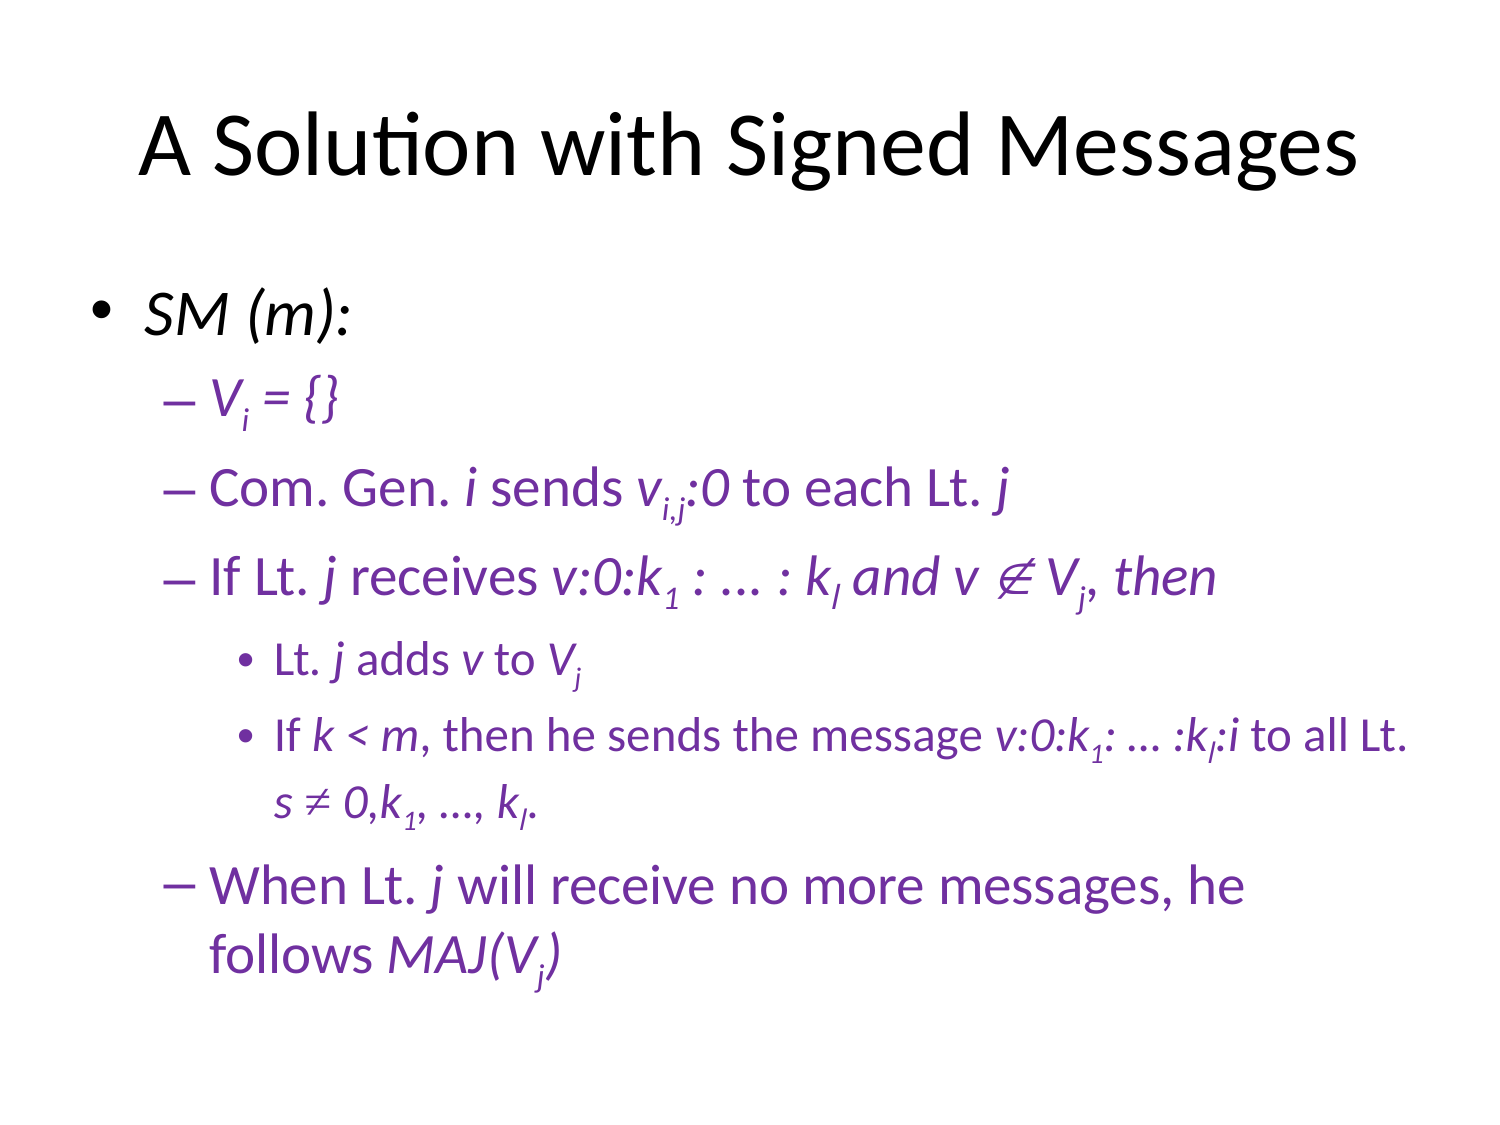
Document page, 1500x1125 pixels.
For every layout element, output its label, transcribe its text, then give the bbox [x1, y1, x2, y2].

title A Solution with Signed Messages [75, 45, 1425, 233]
list SM (m): Vi = {} Com. Gen. i sends vi,j:0 to each Lt. j If Lt. j receives v:0:k1 : ... : kl and v  Vj, then Lt. j adds v to Vj If k < m, then he sends the message v:0:k1: … :kl:i to all Lt. s ≠ 0,k1, …, kl. When Lt. j will receive no more messages, he follows MAJ(Vj) [75, 262, 1425, 1005]
